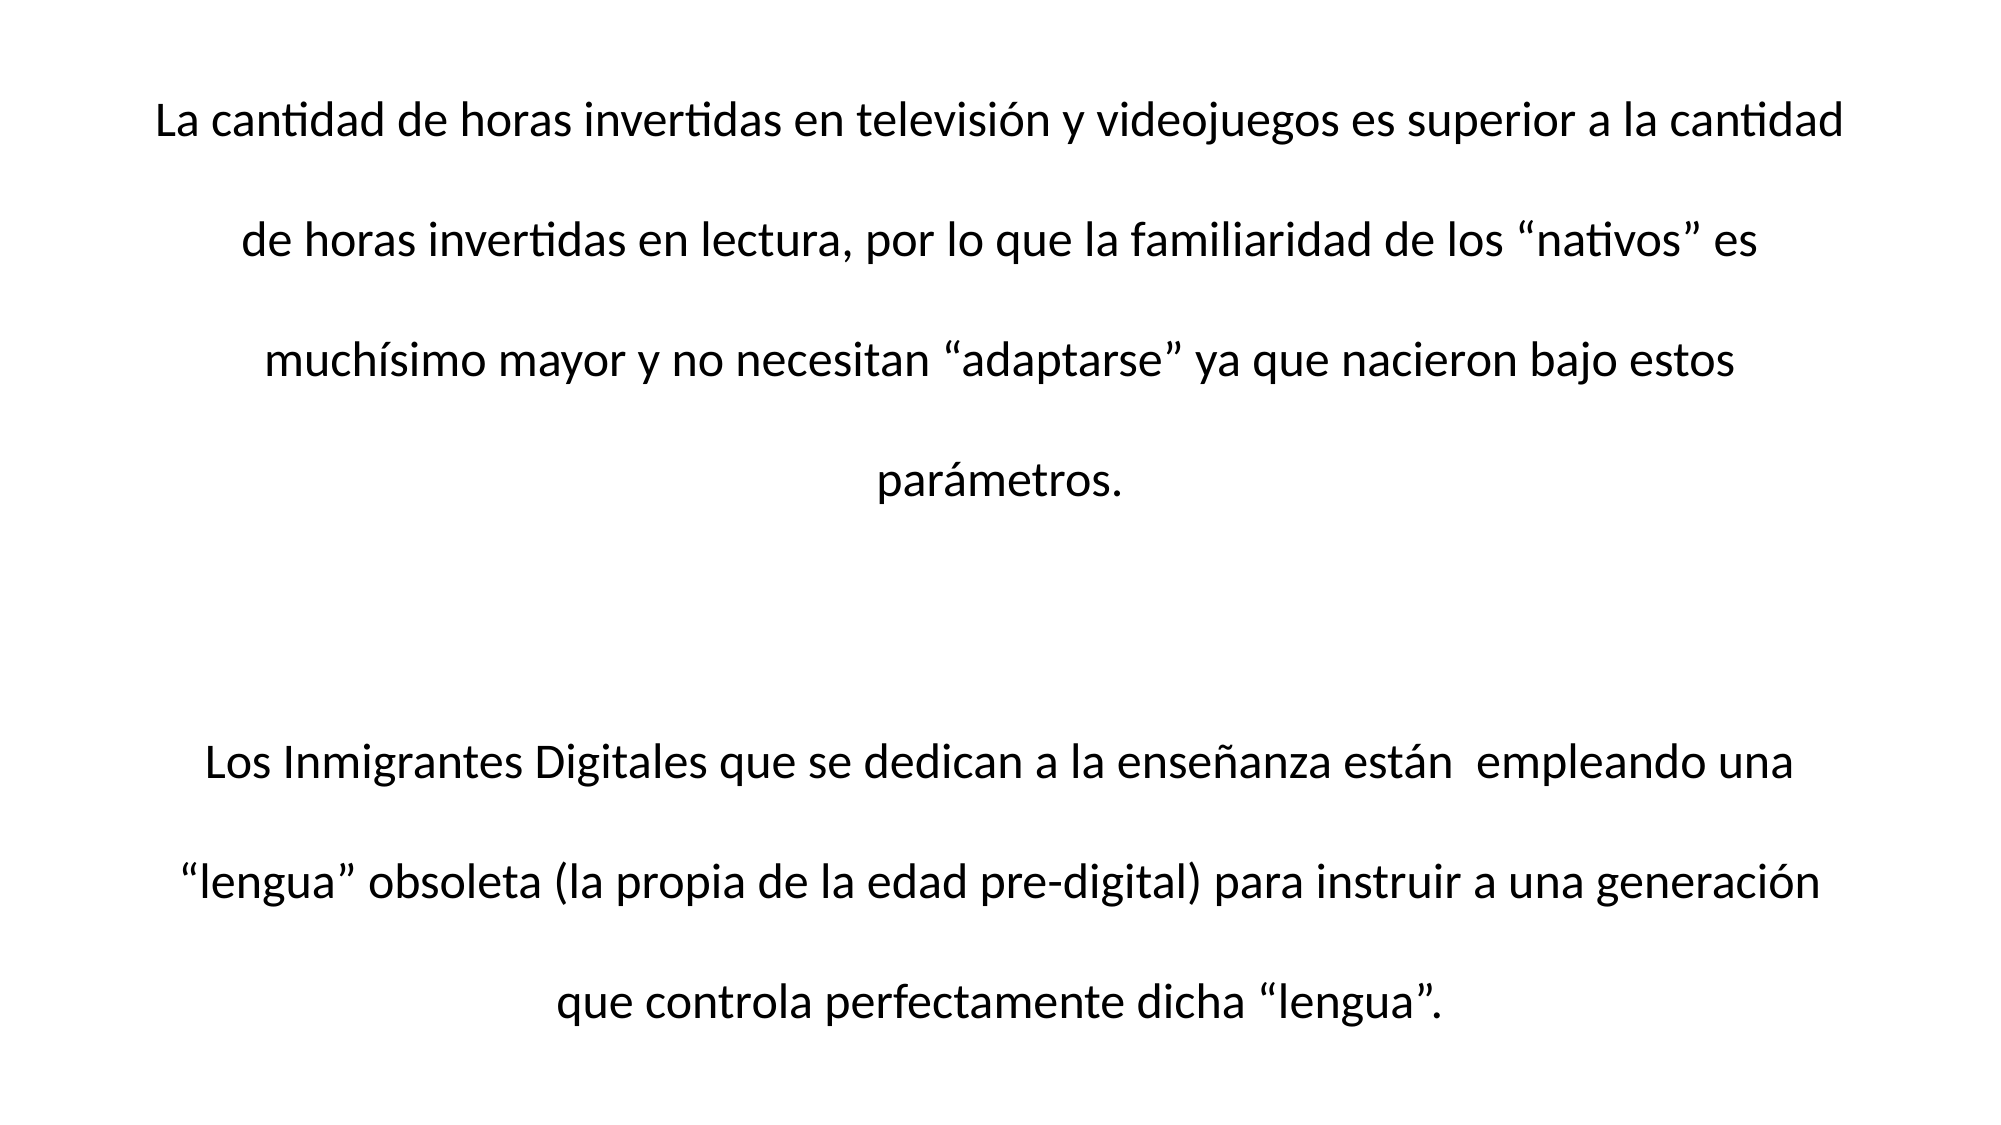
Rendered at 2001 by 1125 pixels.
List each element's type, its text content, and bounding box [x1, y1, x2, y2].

list La cantidad de horas invertidas en televisión y videojuegos es superior a la cantidad de horas invertidas en lectura, por lo que la familiaridad de los “nativos” es muchísimo mayor y no necesitan “adaptarse” ya que nacieron bajo estos parámetros. Los Inmigrantes Digitales que se dedican a la enseñanza están empleando una “lengua” obsoleta (la propia de la edad pre-digital) para instruir a una generación que controla perfectamente dicha “lengua”. [137, 19, 1863, 1014]
